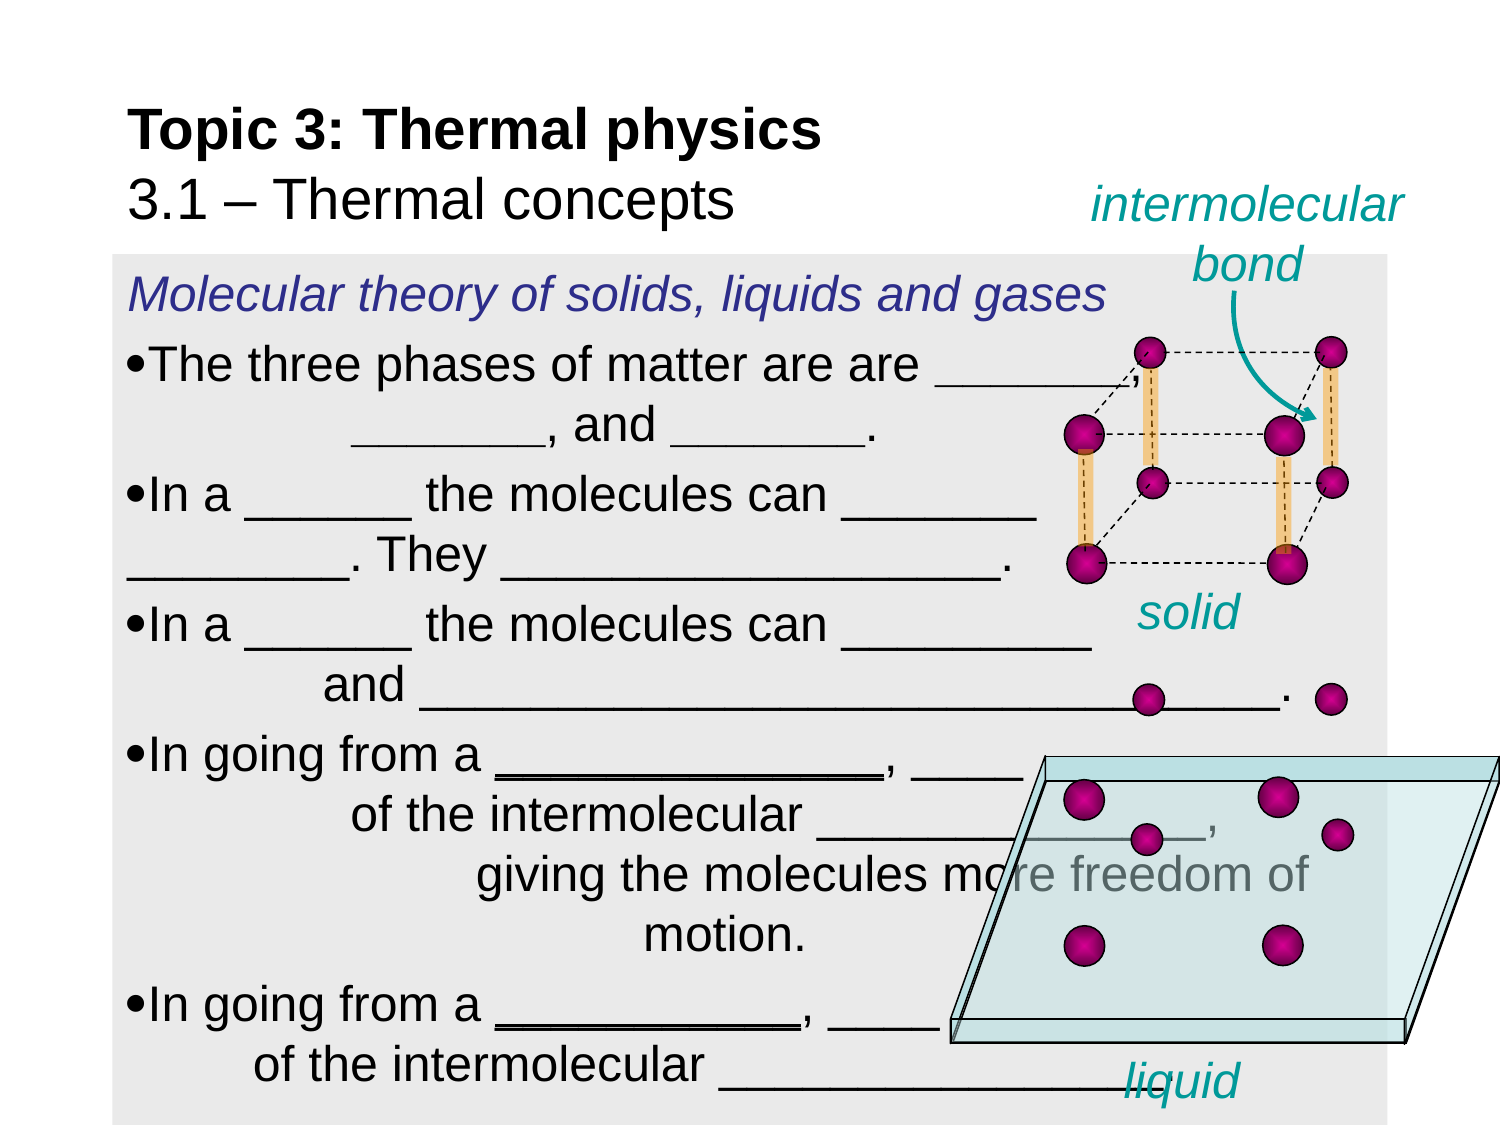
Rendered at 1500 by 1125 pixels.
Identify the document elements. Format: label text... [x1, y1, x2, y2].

text_box [1323, 368, 1339, 466]
text_box Molecular theory of solids, liquids and gases The three phases of matter are are _______, _______, and _______. In a ______ the molecules can _______ ________. They __________________. In a ______ the molecules can _________ and _______________________________. In going from a ______________, ____ of the intermolecular ______________, giving the molecules more freedom of motion. In going from a ___________, ____ of the intermolecular ________________. [112, 254, 1388, 1125]
text_box [1078, 449, 1094, 547]
text_box [1315, 336, 1347, 368]
title Topic 3: Thermal physics 3.1 – Thermal concepts [112, 87, 1388, 235]
text_box [1322, 819, 1354, 851]
text_box [1316, 467, 1349, 499]
text_box [1134, 337, 1166, 368]
text_box [1233, 299, 1354, 421]
text_box [1258, 777, 1299, 818]
text_box [1267, 545, 1308, 585]
text_box [1131, 823, 1163, 856]
text_box [1063, 779, 1105, 821]
text_box [1315, 683, 1348, 716]
text_box [1143, 368, 1159, 466]
text_box [951, 1019, 1404, 1044]
text_box [1046, 756, 1499, 781]
text_box [1276, 456, 1292, 554]
text_box [1264, 415, 1305, 456]
text_box [961, 781, 1490, 1019]
text_box [950, 755, 1046, 1044]
text_box [1262, 925, 1304, 966]
text_box liquid [1108, 1044, 1255, 1116]
text_box [1064, 414, 1105, 454]
text_box [1137, 467, 1169, 499]
text_box [1133, 684, 1165, 716]
text_box solid [1122, 572, 1255, 647]
text_box [1066, 545, 1107, 584]
text_box [1404, 756, 1500, 1045]
text_box [1064, 925, 1105, 967]
text_box intermolecular bond [1067, 163, 1428, 299]
